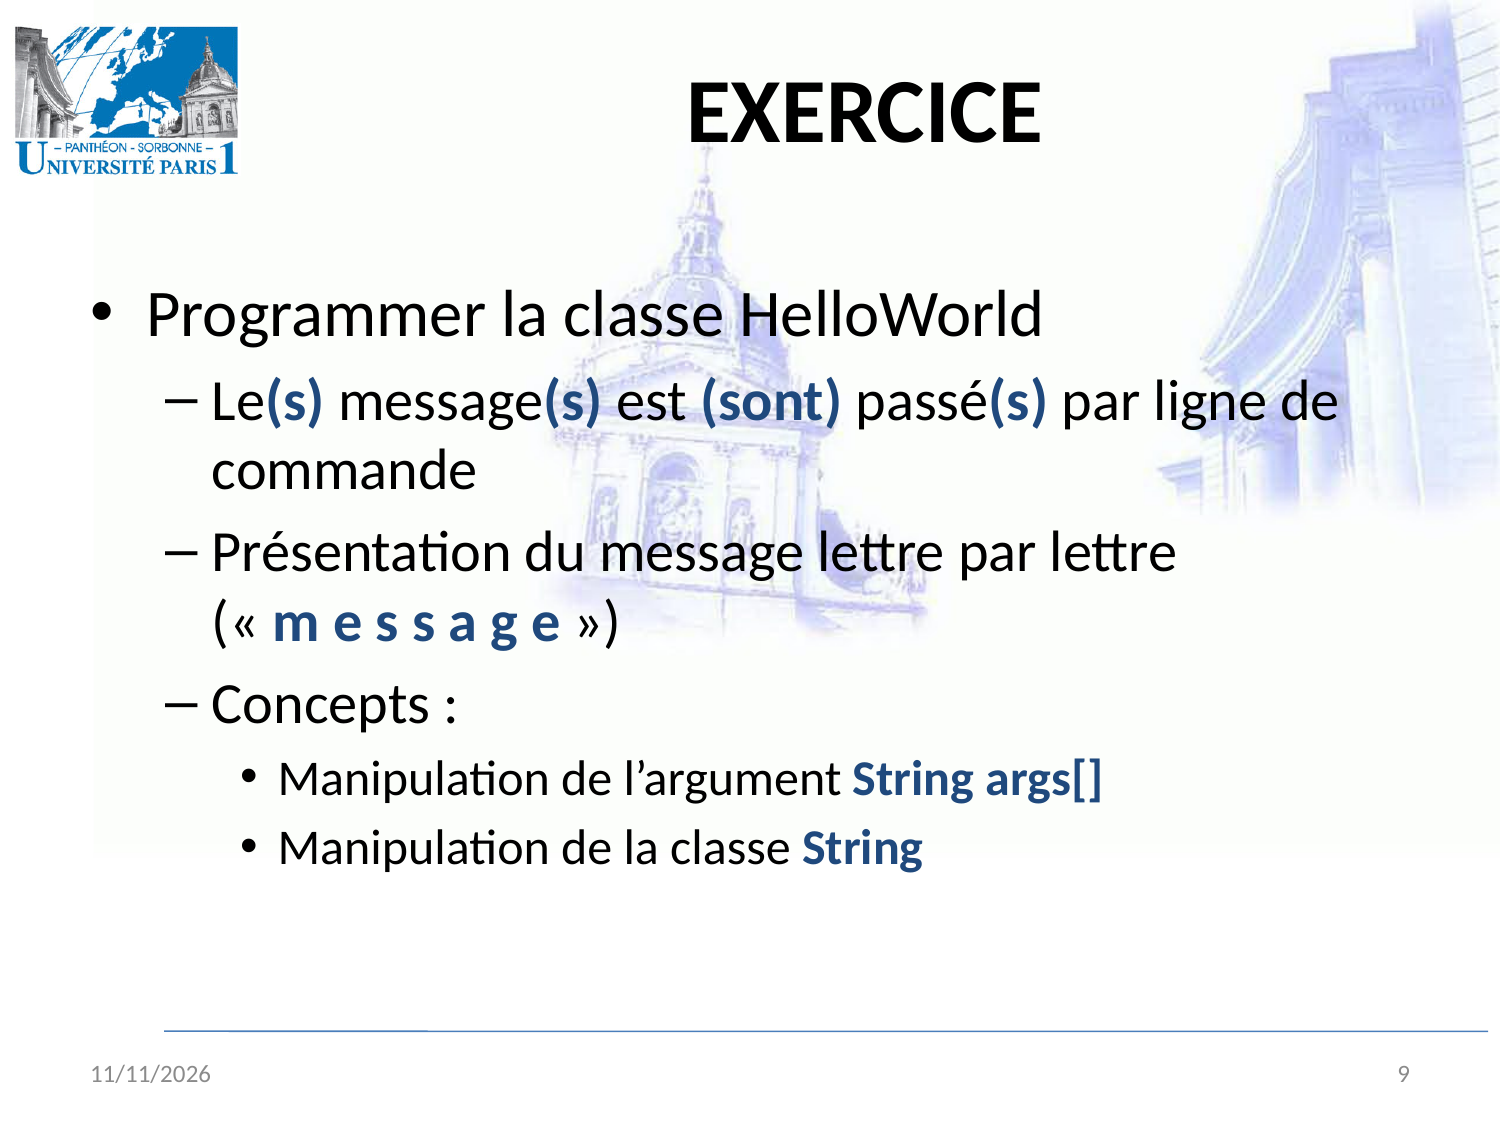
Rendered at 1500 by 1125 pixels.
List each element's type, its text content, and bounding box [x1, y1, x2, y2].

list Programmer la classe HelloWorld Le(s) message(s) est (sont) passé(s) par ligne de commande Présentation du message lettre par lettre (« m e s s a g e ») Concepts : Manipulation de l’argument String args[] Manipulation de la classe String [75, 262, 1425, 1005]
picture [0, 0, 1500, 1125]
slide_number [75, 1042, 425, 1103]
slide_number 9 [1074, 1042, 1425, 1103]
title Exercice [257, 11, 1472, 200]
